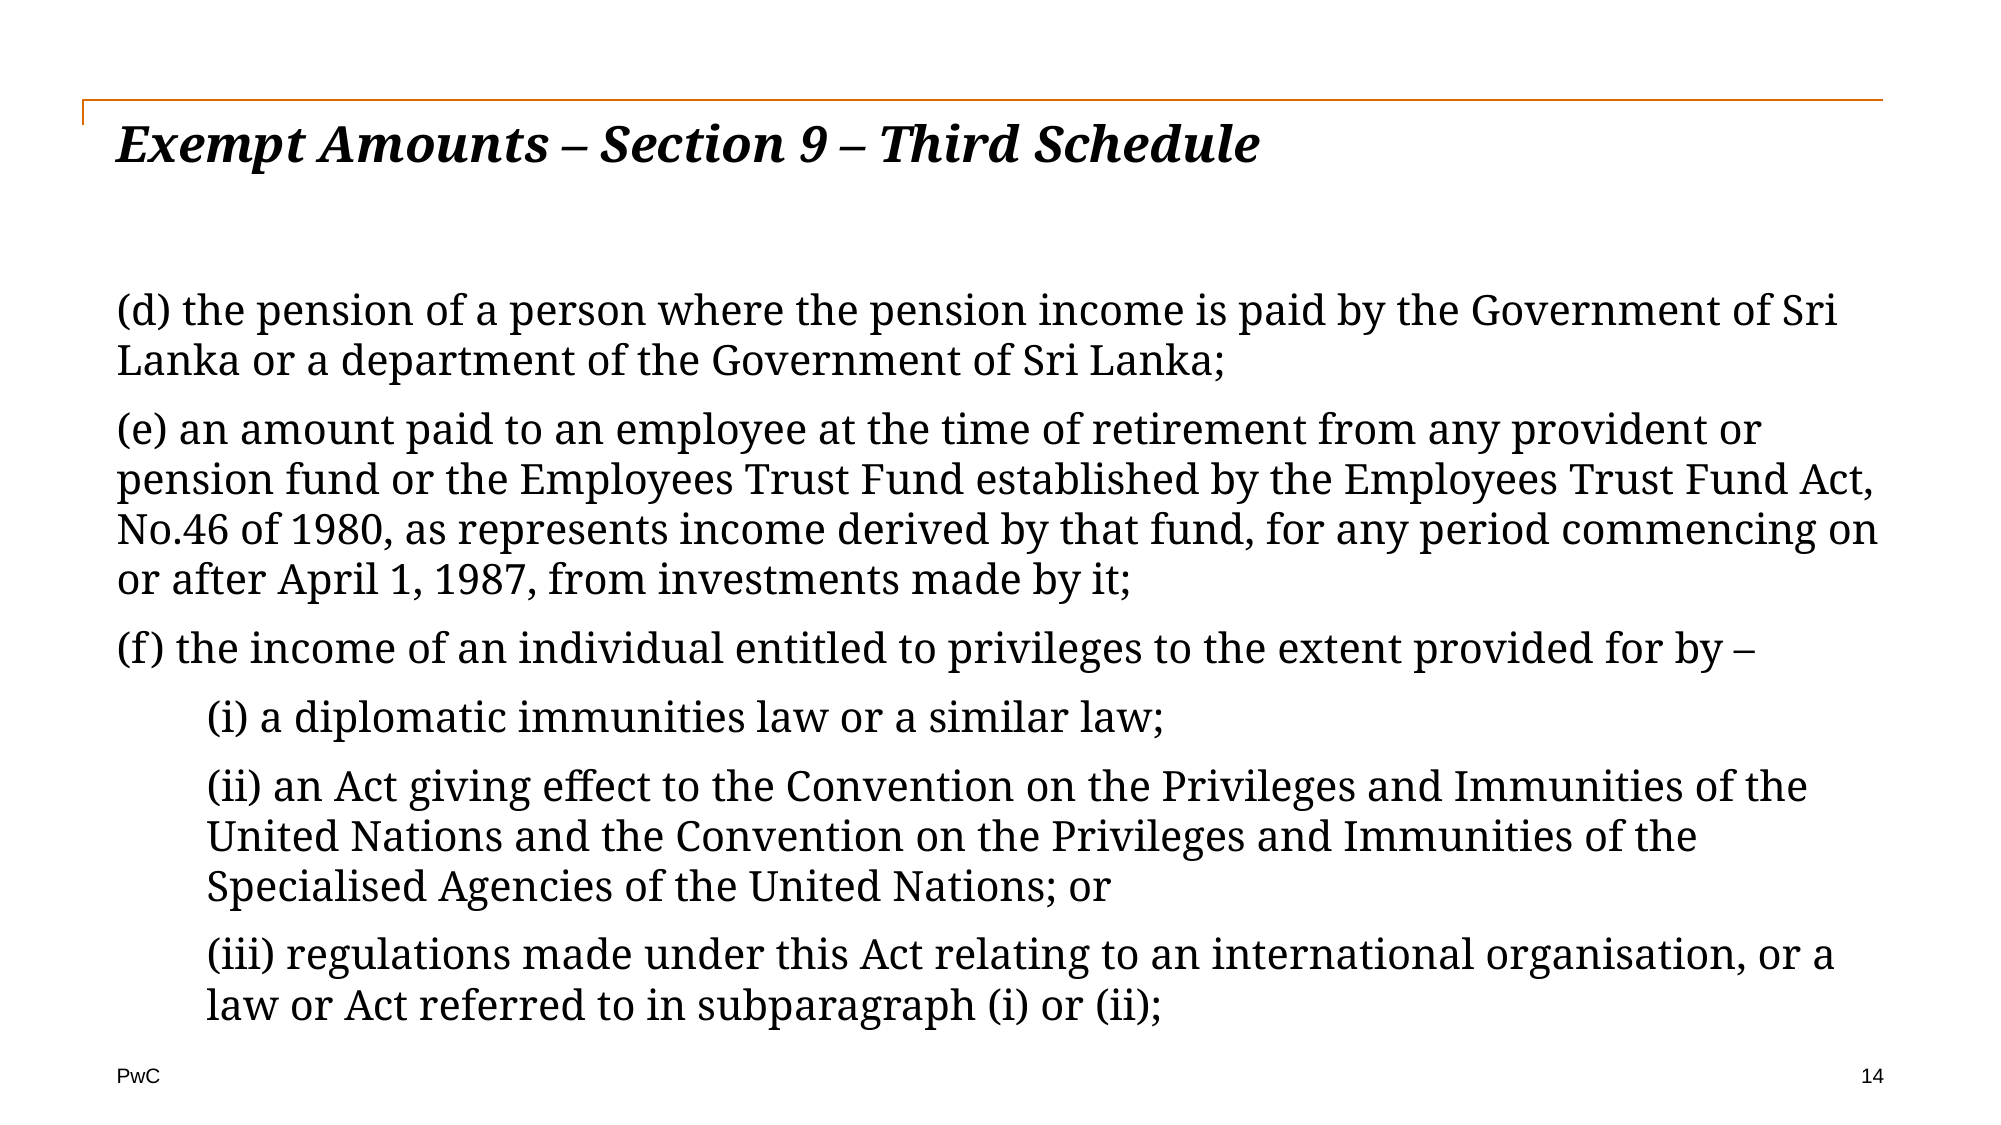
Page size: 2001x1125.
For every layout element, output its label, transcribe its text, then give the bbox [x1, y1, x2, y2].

title Exempt Amounts – Section 9 – Third Schedule [116, 112, 1884, 263]
list (d) the pension of a person where the pension income is paid by the Government of Sri Lanka or a department of the Government of Sri Lanka; (e) an amount paid to an employee at the time of retirement from any provident or pension fund or the Employees Trust Fund established by the Employees Trust Fund Act, No.46 of 1980, as represents income derived by that fund, for any period commencing on or after April 1, 1987, from investments made by it; (f) the income of an individual entitled to privileges to the extent provided for by – (i) a diplomatic immunities law or a similar law; (ii) an Act giving effect to the Convention on the Privileges and Immunities of the United Nations and the Convention on the Privileges and Immunities of the Specialised Agencies of the United Nations; or (iii) regulations made under this Act relating to an international organisation, or a law or Act referred to in subparagraph (i) or (ii); [116, 284, 1914, 1013]
slide_number 14 [1550, 1062, 1884, 1088]
